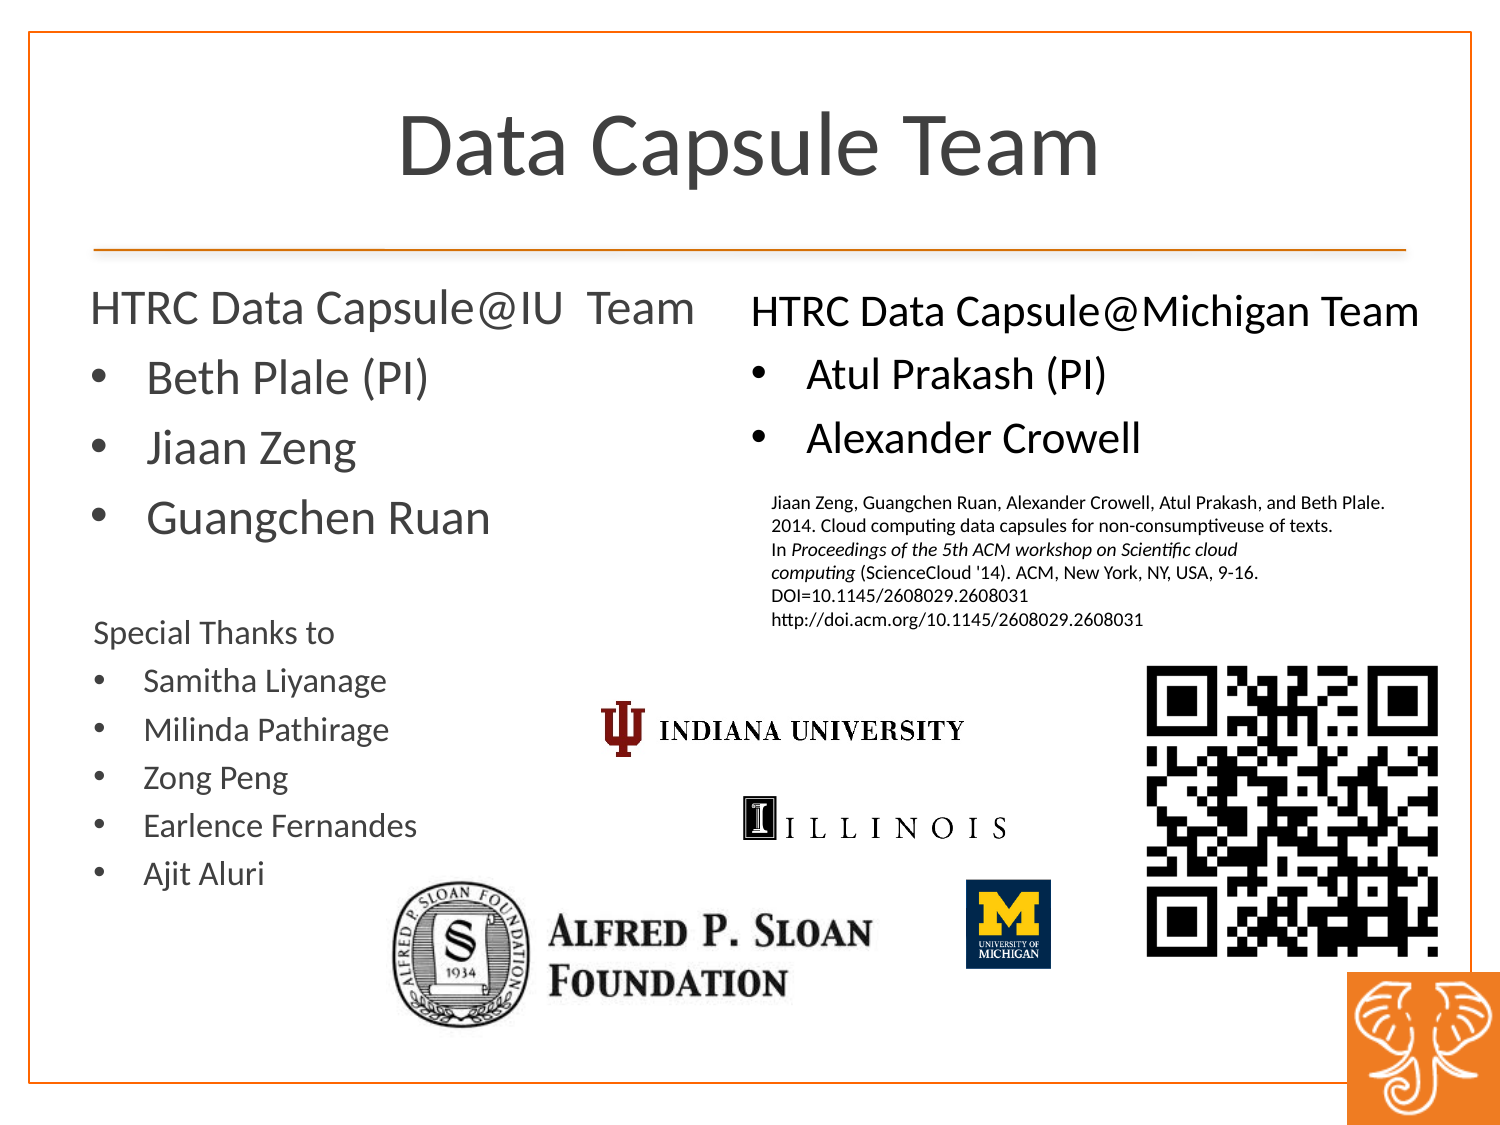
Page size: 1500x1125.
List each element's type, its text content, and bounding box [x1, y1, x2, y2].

title Data Capsule Team [75, 45, 1425, 233]
picture [741, 795, 1006, 841]
text_box Special Thanks to Samitha Liyanage Milinda Pathirage Zong Peng Earlence Fernandes Ajit Aluri [78, 602, 741, 904]
picture [600, 699, 964, 757]
picture [1347, 972, 1500, 1125]
text_box HTRC Data Capsule@IU Team Beth Plale (PI) Jiaan Zeng Guangchen Ruan [74, 267, 738, 570]
picture [966, 879, 1052, 969]
text_box HTRC Data Capsule@Michigan Team Atul Prakash (PI) Alexander Crowell [735, 273, 1447, 508]
text_box Jiaan Zeng, Guangchen Ruan, Alexander Crowell, Atul Prakash, and Beth Plale. 2014. Cloud computing data capsules for non-consumptiveuse of texts. In Proceedings of the 5th ACM workshop on Scientific cloud computing (ScienceCloud '14). ACM, New York, NY, USA, 9-16. DOI=10.1145/2608029.2608031 http://doi.acm.org/10.1145/2608029.2608031 [756, 482, 1406, 639]
picture [386, 865, 889, 1047]
picture [1137, 656, 1449, 968]
